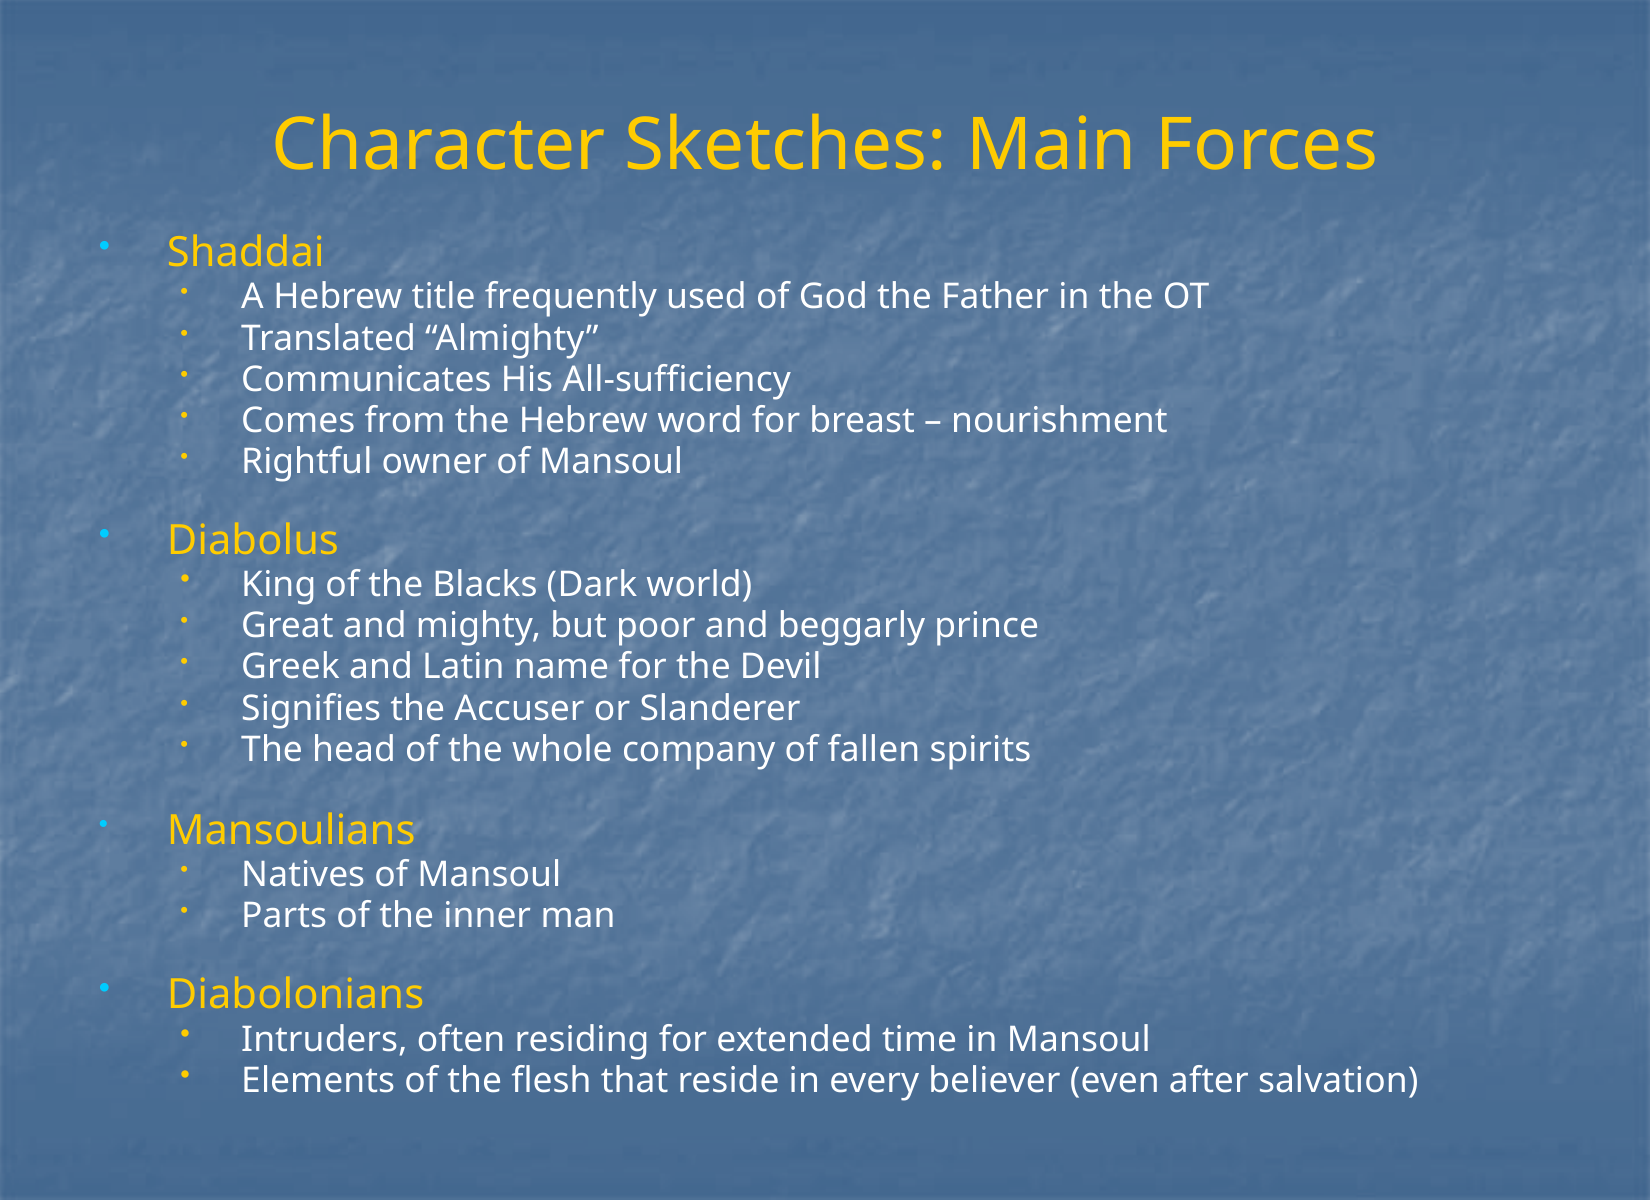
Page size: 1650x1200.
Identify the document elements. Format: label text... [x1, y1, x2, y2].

title Character Sketches: Main Forces [82, 66, 1568, 214]
list Shaddai A Hebrew title frequently used of God the Father in the OT Translated “Almighty” Communicates His All-sufficiency Comes from the Hebrew word for breast – nourishment Rightful owner of Mansoul Diabolus King of the Blacks (Dark world) Great and mighty, but poor and beggarly prince Greek and Latin name for the Devil Signifies the Accuser or Slanderer The head of the whole company of fallen spirits Mansoulians Natives of Mansoul Parts of the inner man Diabolonians Intruders, often residing for extended time in Mansoul Elements of the flesh that reside in every believer (even after salvation) [82, 226, 1568, 1147]
